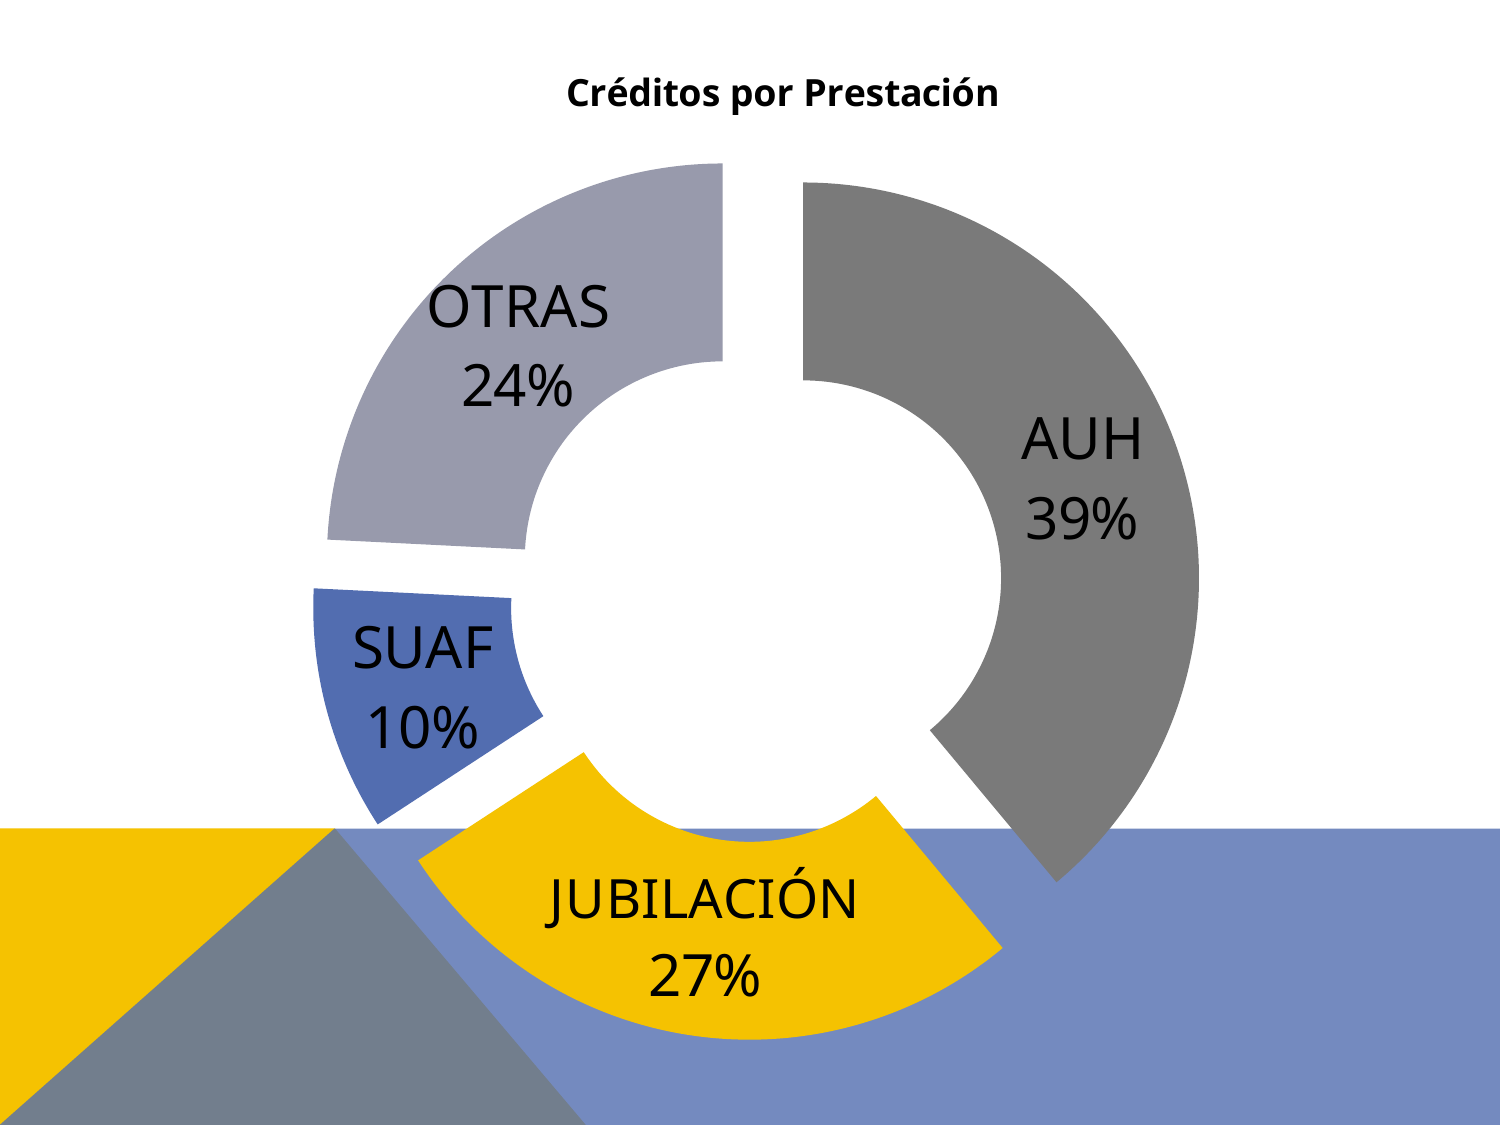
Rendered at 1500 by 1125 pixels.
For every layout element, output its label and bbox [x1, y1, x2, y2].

chart [0, 0, 1500, 1125]
